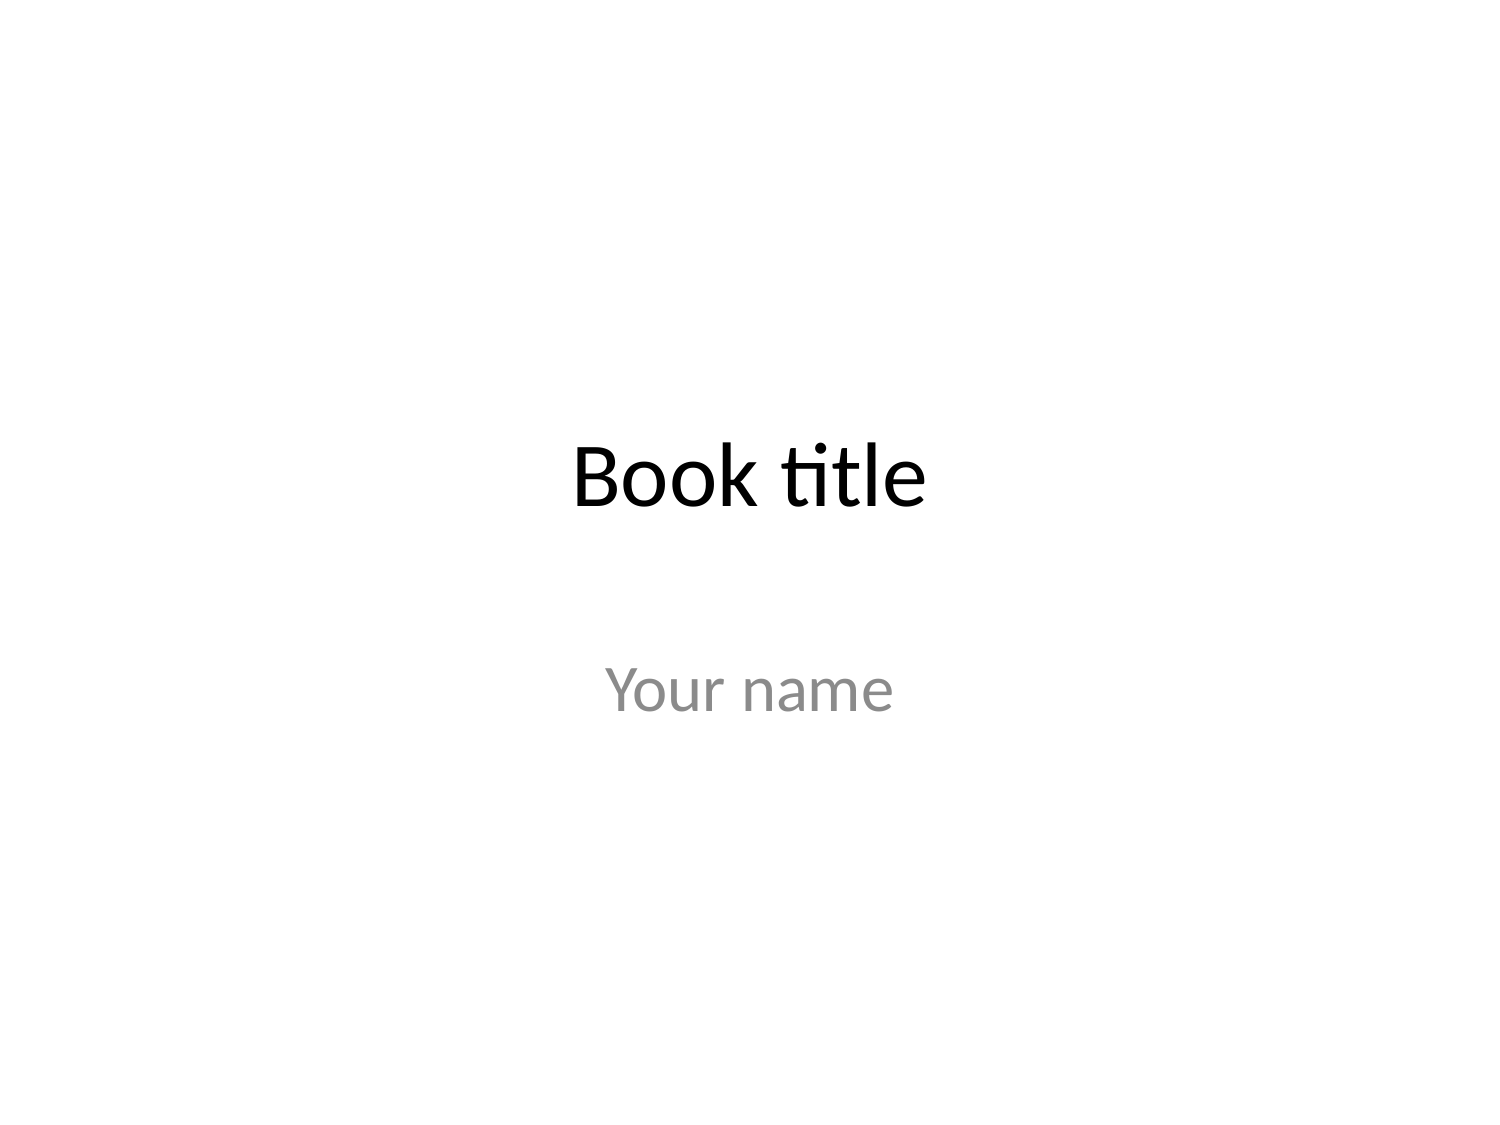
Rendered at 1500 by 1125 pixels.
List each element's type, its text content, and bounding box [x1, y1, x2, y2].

subtitle Your name [225, 637, 1275, 925]
title Book title [112, 349, 1388, 591]
